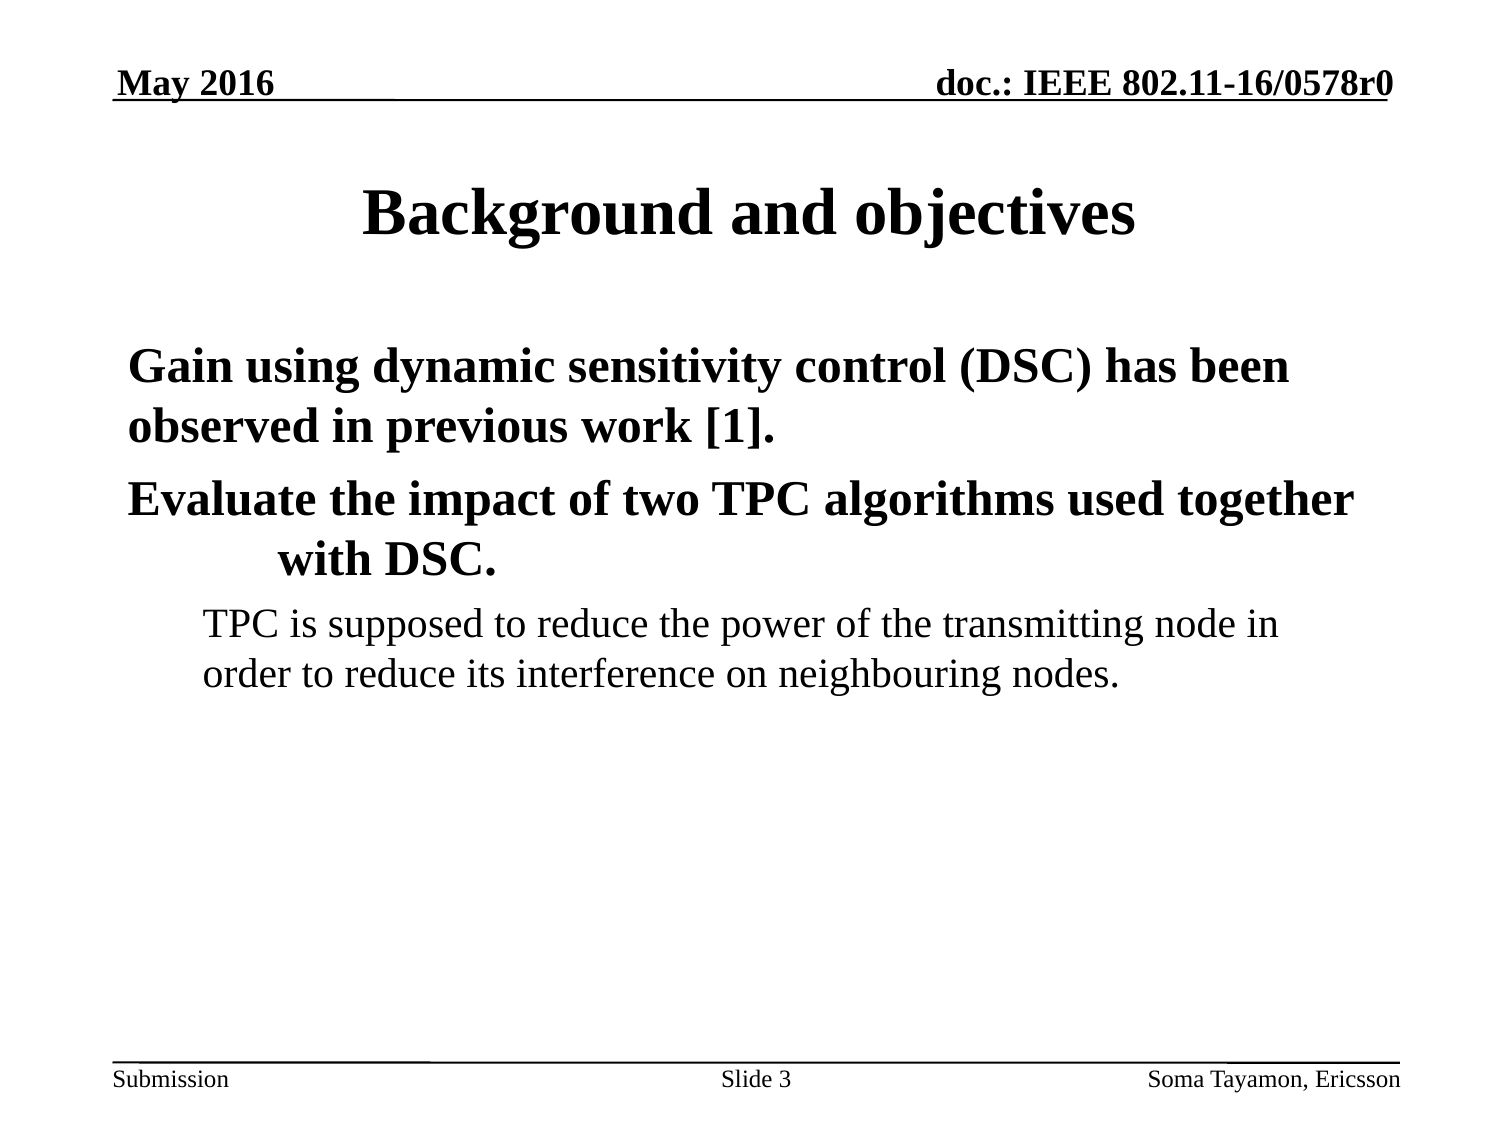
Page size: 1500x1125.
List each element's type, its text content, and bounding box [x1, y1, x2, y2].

title Background and objectives [112, 111, 1388, 303]
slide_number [116, 58, 507, 104]
footer Soma Tayamon, Ericsson [1031, 1061, 1402, 1093]
list Gain using dynamic sensitivity control (DSC) has been observed in previous work [1]. Evaluate the impact of two TPC algorithms used together with DSC. TPC is supposed to reduce the power of the transmitting node in order to reduce its interference on neighbouring nodes. [112, 324, 1388, 1001]
slide_number Slide 3 [712, 1061, 800, 1123]
